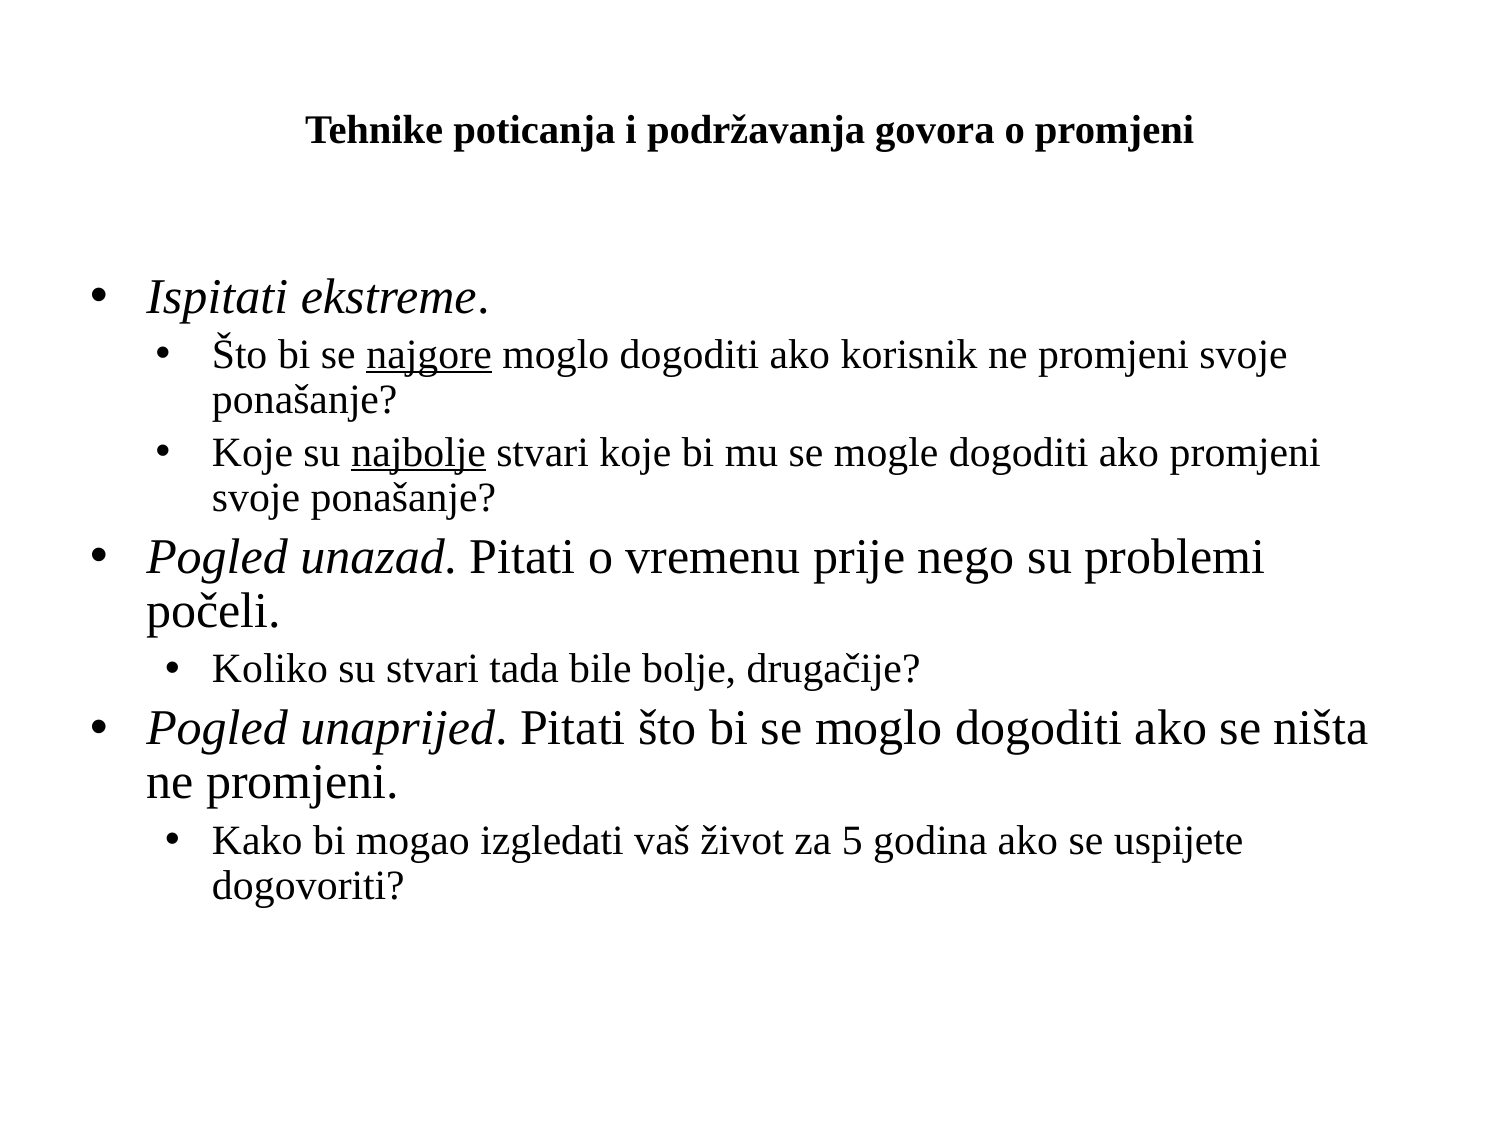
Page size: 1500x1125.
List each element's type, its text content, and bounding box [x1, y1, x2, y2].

list Ispitati ekstreme. Što bi se najgore moglo dogoditi ako korisnik ne promjeni svoje ponašanje? Koje su najbolje stvari koje bi mu se mogle dogoditi ako promjeni svoje ponašanje? Pogled unazad. Pitati o vremenu prije nego su problemi počeli. Koliko su stvari tada bile bolje, drugačije? Pogled unaprijed. Pitati što bi se moglo dogoditi ako se ništa ne promjeni. Kako bi mogao izgledati vaš život za 5 godina ako se uspijete dogovoriti? [75, 262, 1425, 1005]
title Tehnike poticanja i podržavanja govora o promjeni [75, 45, 1425, 209]
